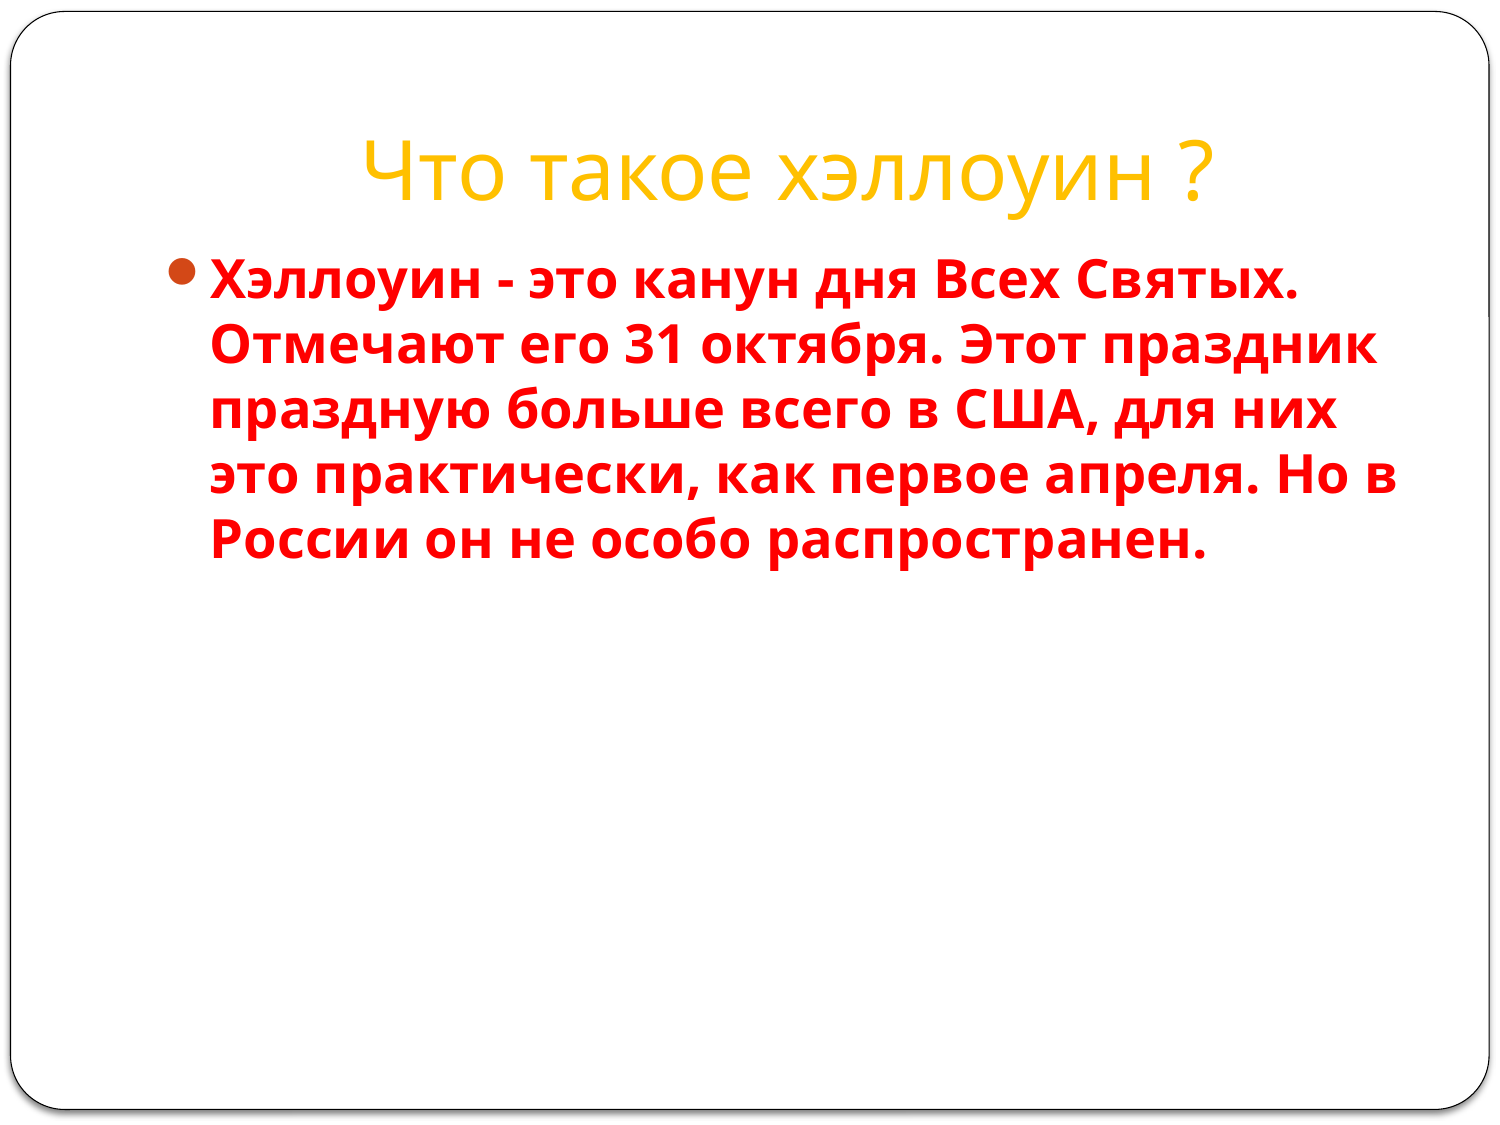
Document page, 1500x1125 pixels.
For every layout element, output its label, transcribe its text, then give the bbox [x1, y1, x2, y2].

title Что такое хэллоуин ? [150, 45, 1425, 233]
list Хэллоуин - это канун дня Всех Святых. Отмечают его 31 октября. Этот праздник праздную больше всего в США, для них это практически, как первое апреля. Но в России он не особо распространен. [150, 237, 1425, 988]
